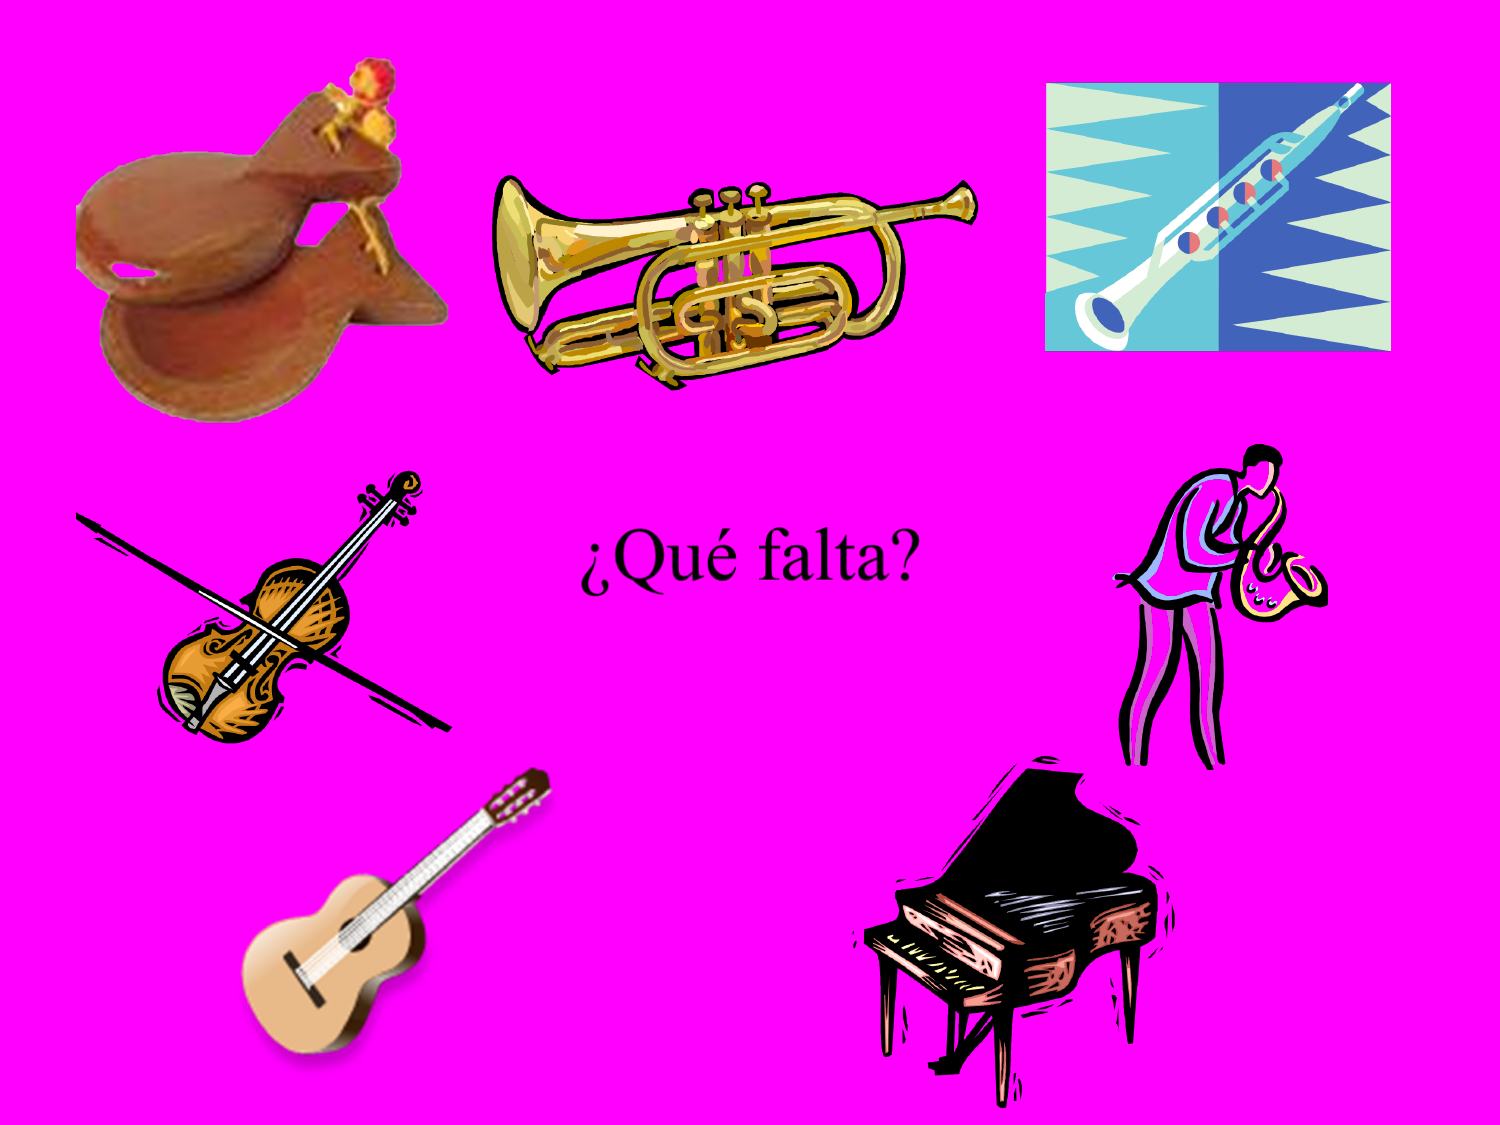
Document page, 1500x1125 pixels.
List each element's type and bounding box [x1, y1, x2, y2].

picture [533, 483, 967, 642]
picture [490, 168, 981, 393]
picture [1045, 78, 1395, 355]
picture [846, 444, 1328, 1111]
picture [76, 54, 461, 426]
picture [76, 467, 566, 1091]
